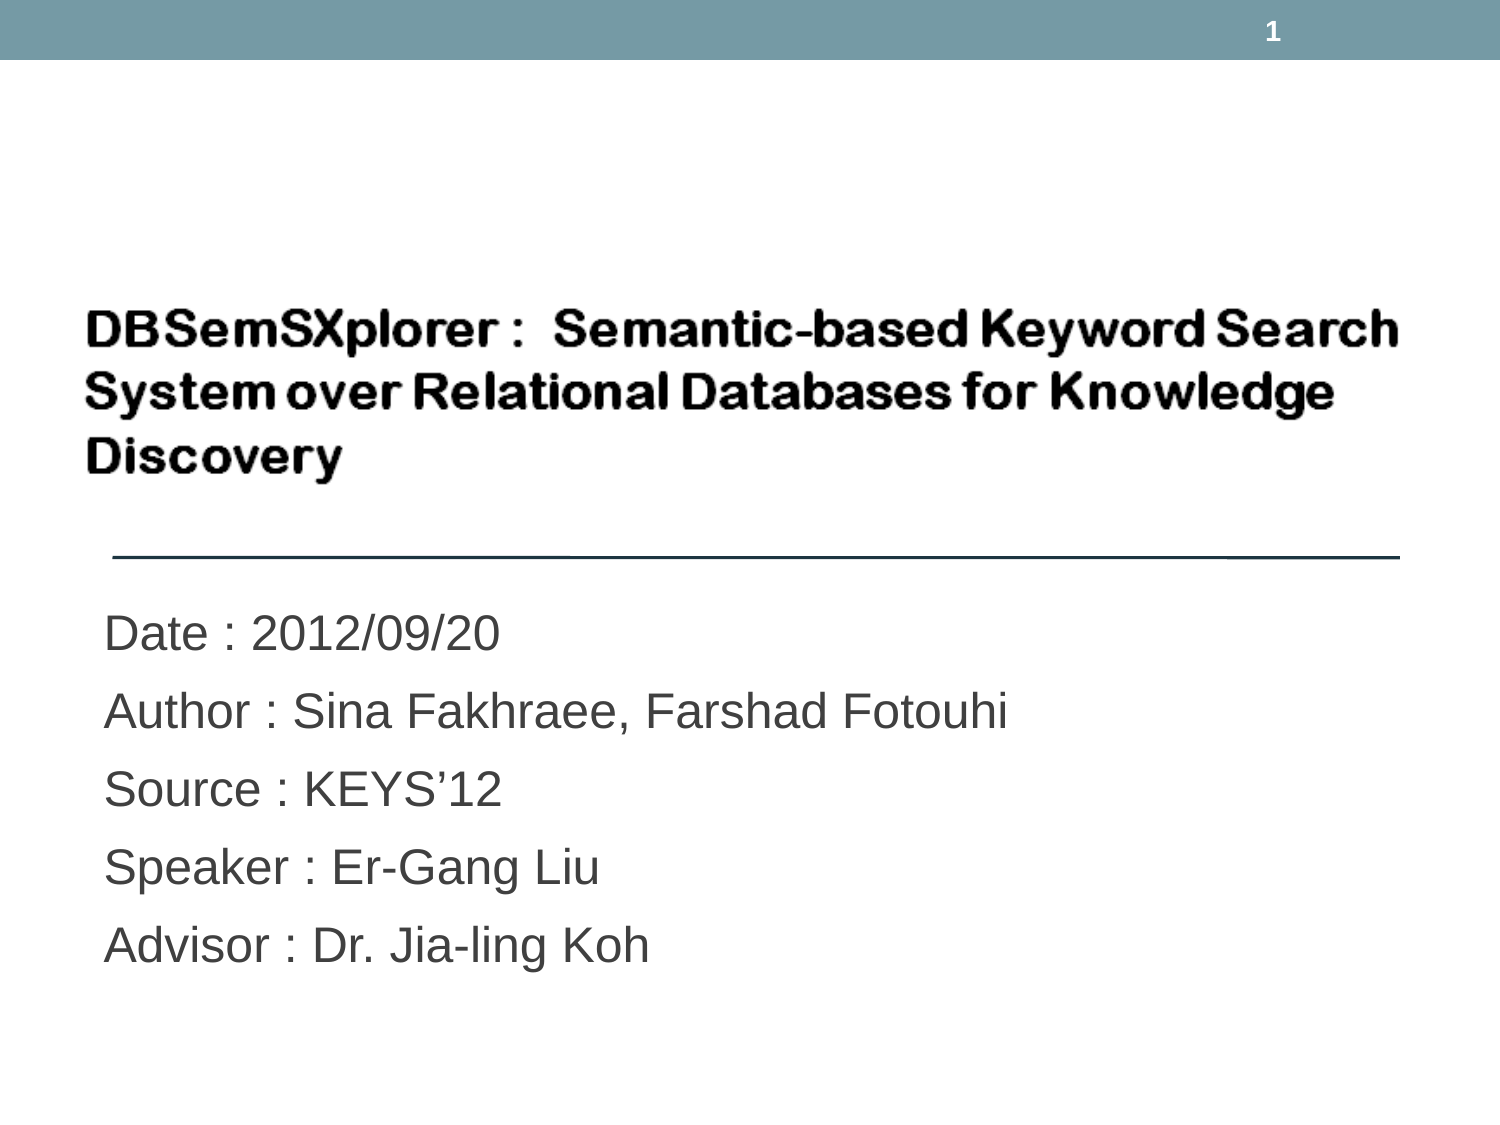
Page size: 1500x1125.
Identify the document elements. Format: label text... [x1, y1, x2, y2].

picture [64, 290, 1412, 508]
subtitle Date : 2012/09/20 Author : Sina Fakhraee, Farshad Fotouhi Source : KEYS’12 Speaker : Er-Gang Liu Advisor : Dr. Jia-ling Koh [88, 575, 1471, 1094]
slide_number 1 [1250, 3, 1425, 57]
